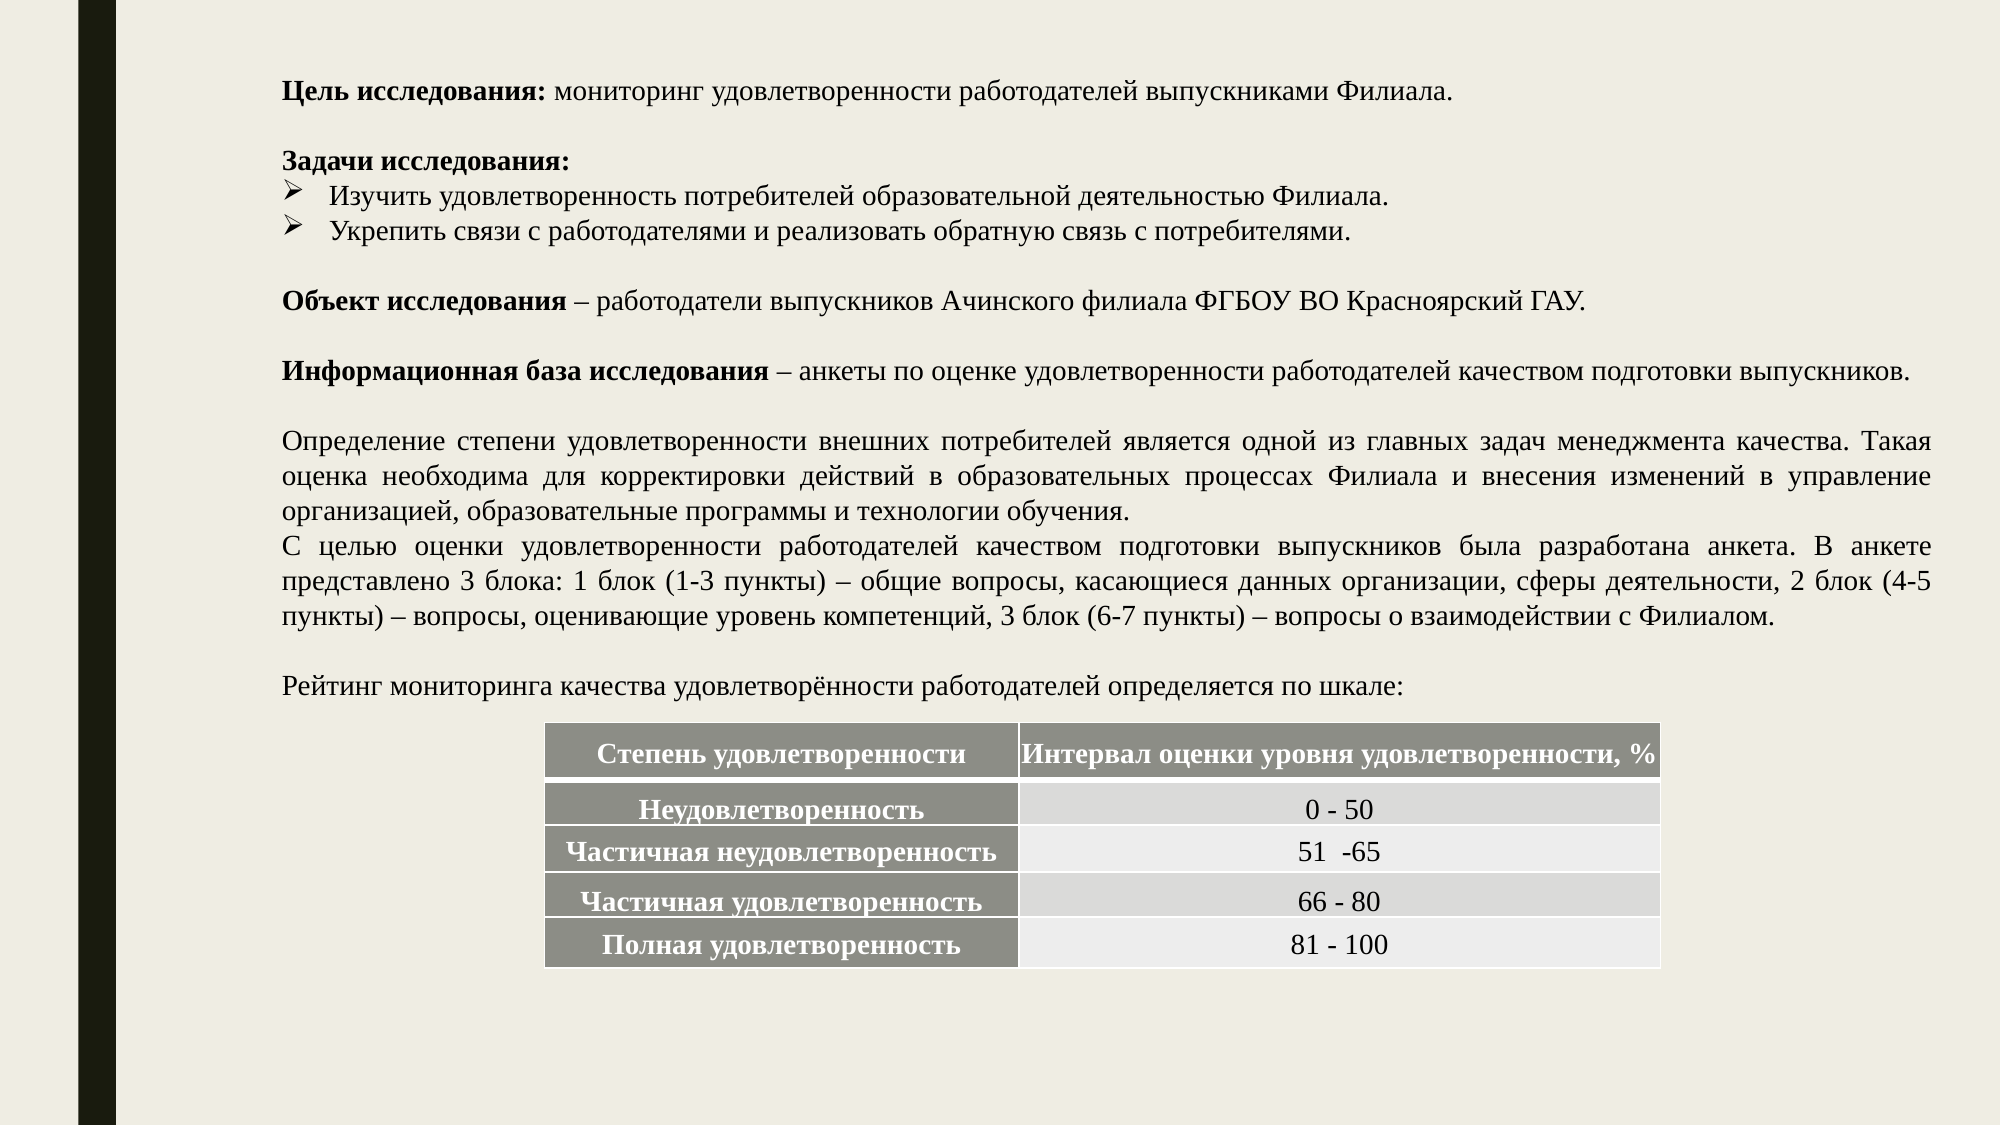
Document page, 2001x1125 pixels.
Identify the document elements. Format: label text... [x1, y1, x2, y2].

table_header Интервал оценки уровня удовлетворенности, % [1020, 759, 1660, 777]
table_cell 66 - 80 [1020, 873, 1660, 916]
table_cell 0 - 50 [1020, 783, 1660, 824]
table_header Степень удовлетворенности [545, 759, 1018, 777]
table_cell 81 - 100 [1020, 918, 1660, 967]
table_cell Полная удовлетворенность [545, 918, 1018, 967]
text_box Цель исследования: мониторинг удовлетворенности работодателей выпускниками Филиала. Задачи исследования: Изучить удовлетворенность потребителей образовательной деятельностью Филиала. Укрепить связи с работодателями и реализовать обратную связь с потребителями. Объект исследования – работодатели выпускников Ачинского филиала ФГБОУ ВО Красноярский ГАУ. Информационная база исследования – анкеты по оценке удовлетворенности работодателей качеством подготовки выпускников. Определение степени удовлетворенности внешних потребителей является одной из главных задач менеджмента качества. Такая оценка необходима для корректировки действий в образовательных процессах Филиала и внесения изменений в управление организацией, образовательные программы и технологии обучения. С целью оценки удовлетворенности работодателей качеством подготовки выпускников была разработана анкета. В анкете представлено 3 блока: 1 блок (1-3 пункты) – общие вопросы, касающиеся данных организации, сферы деятельности, 2 блок (4-5 пункты) – вопросы, оценивающие уровень компетенций, 3 блок (6-7 пункты) – вопросы о взаимодействии с Филиалом. Рейтинг мониторинга качества удовлетворённости работодателей определяется по шкале: [132, 64, 1949, 759]
table_cell Частичная неудовлетворенность [545, 826, 1018, 871]
table_cell Неудовлетворенность [545, 783, 1018, 824]
table_cell Частичная удовлетворенность [545, 873, 1018, 916]
table_cell 51 -65 [1020, 826, 1660, 871]
